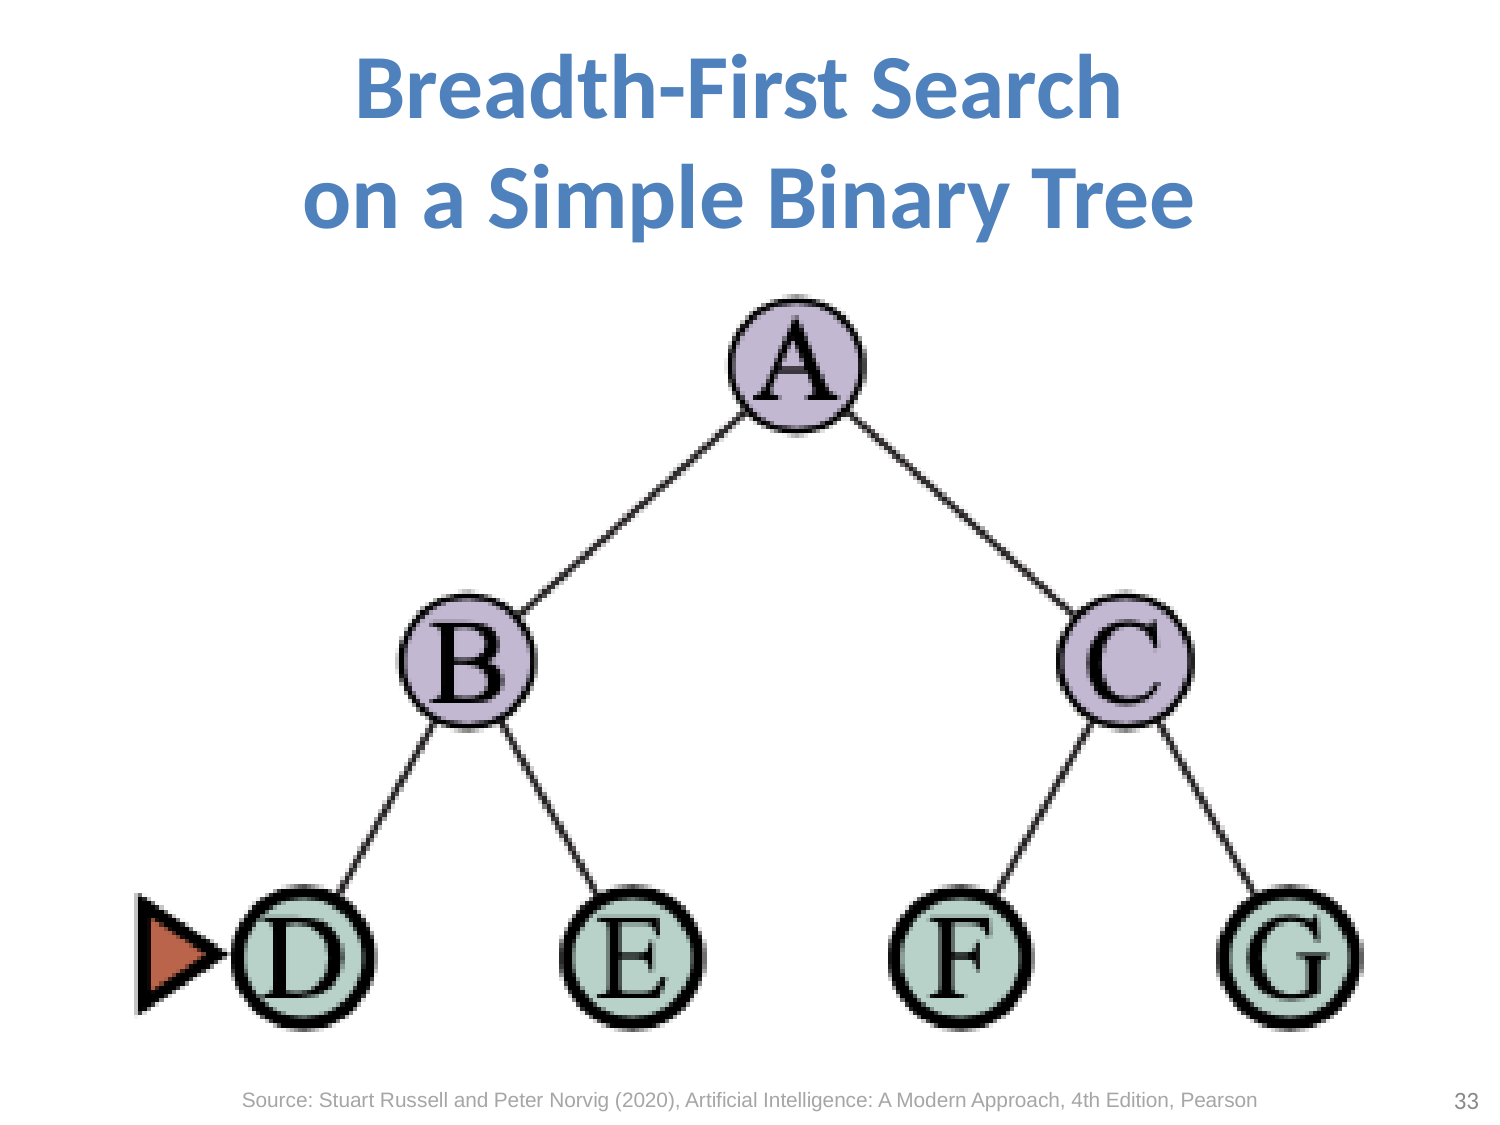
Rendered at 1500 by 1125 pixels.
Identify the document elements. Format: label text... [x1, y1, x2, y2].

picture [126, 248, 1374, 1072]
title Breadth-First Search on a Simple Binary Tree [41, 42, 1459, 231]
text_box Source: Stuart Russell and Peter Norvig (2020), Artificial Intelligence: A Modern Approach, 4th Edition, Pearson [177, 1081, 1323, 1119]
slide_number 33 [1144, 1069, 1495, 1125]
